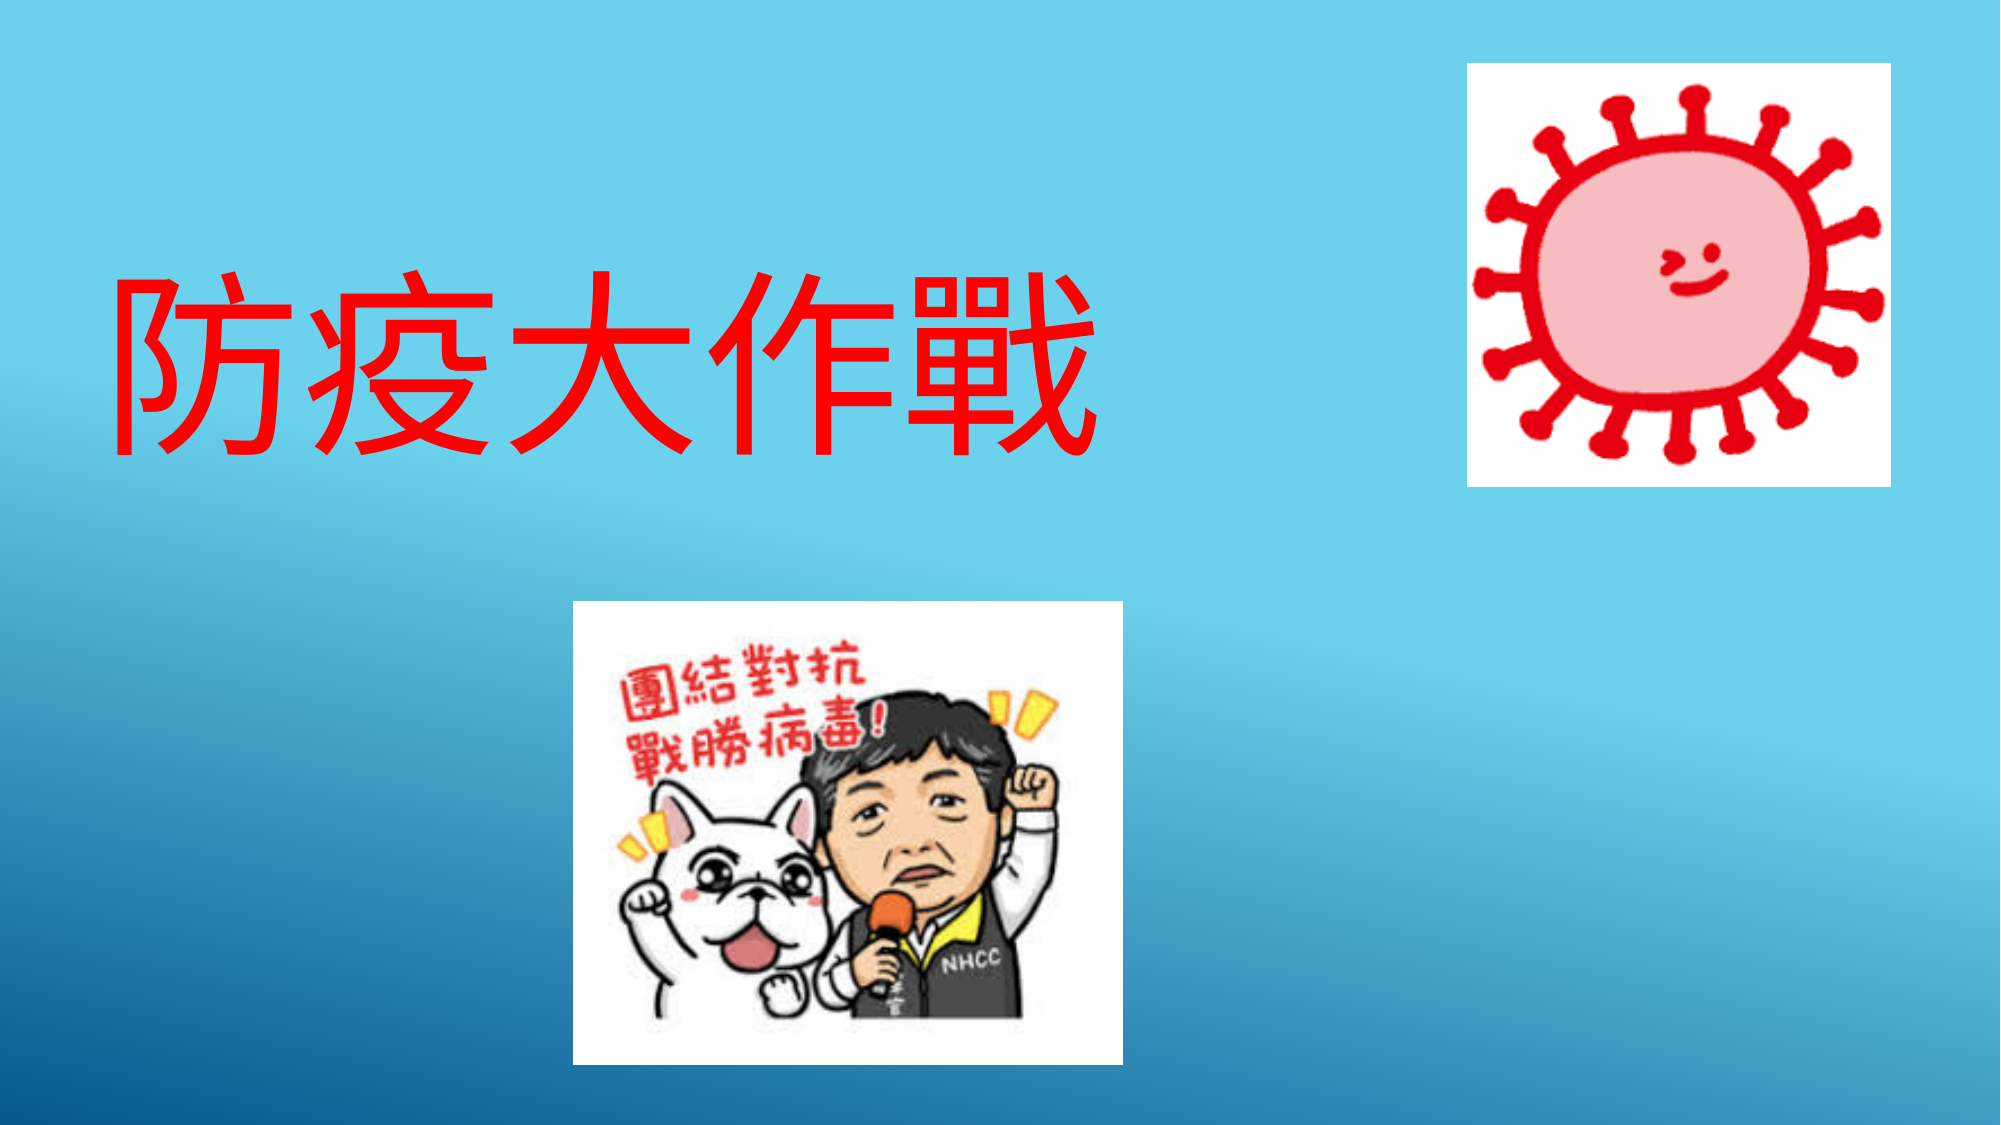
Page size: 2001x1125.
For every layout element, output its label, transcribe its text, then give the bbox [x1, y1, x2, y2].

picture [1467, 63, 1892, 488]
title 防疫大作戰 [86, 95, 1467, 487]
picture [573, 600, 1123, 1065]
